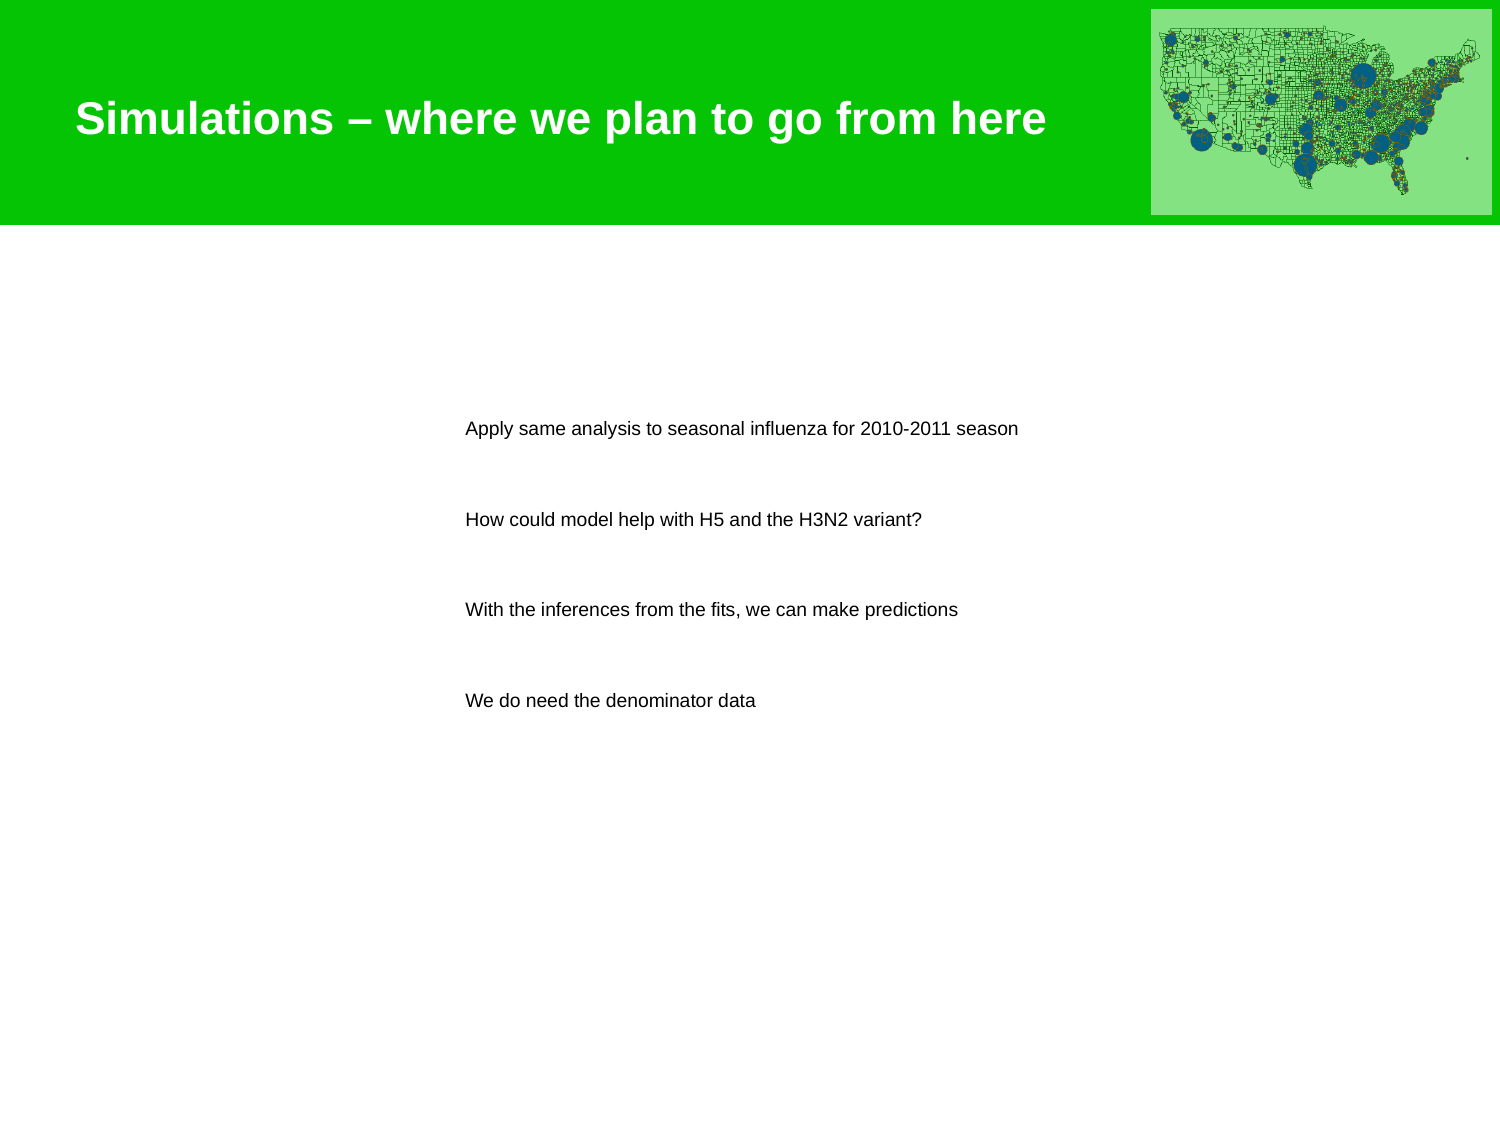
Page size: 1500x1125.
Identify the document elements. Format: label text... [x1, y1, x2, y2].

text_box [855, 259, 1438, 547]
text_box [347, 249, 854, 551]
title Simulations – where we plan to go from here [75, 0, 1146, 227]
text_box Apply same analysis to seasonal influenza for 2010-2011 season How could model help with H5 and the H3N2 variant? With the inferences from the fits, we can make predictions We do need the denominator data [450, 386, 1035, 856]
